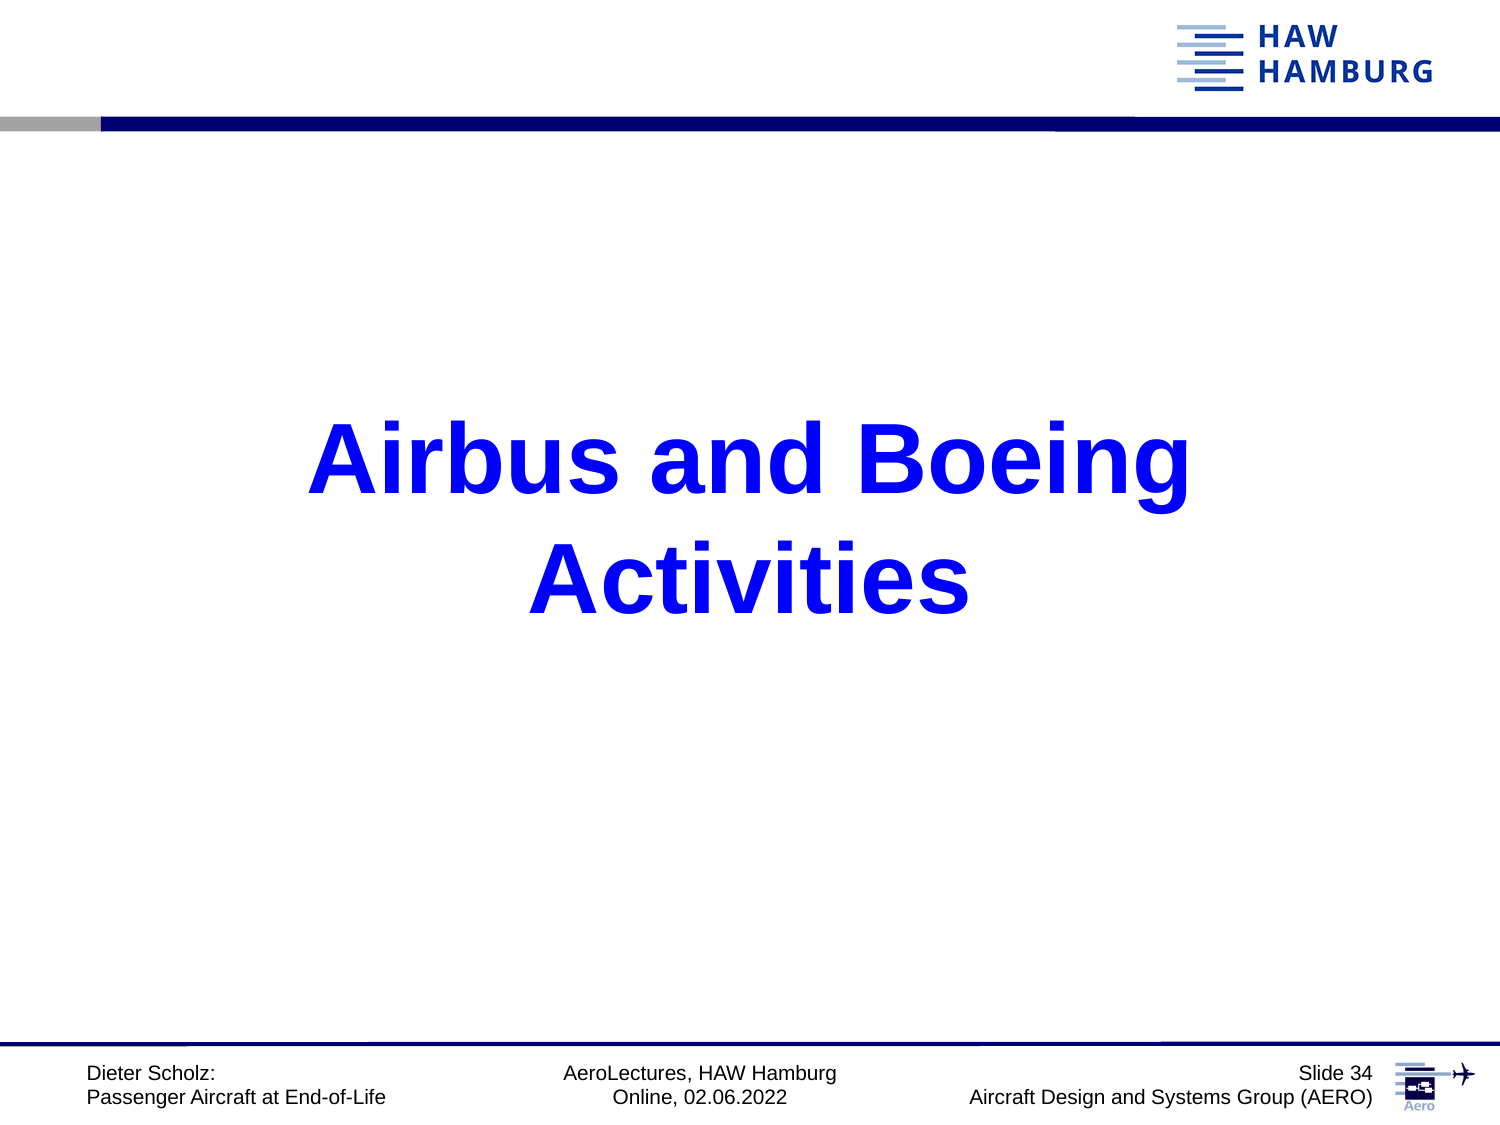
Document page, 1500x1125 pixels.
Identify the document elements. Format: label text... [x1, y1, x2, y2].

picture [1155, 3, 1452, 113]
text_box Airbus and Boeing Activities [129, 386, 1371, 642]
picture [1393, 1060, 1477, 1112]
